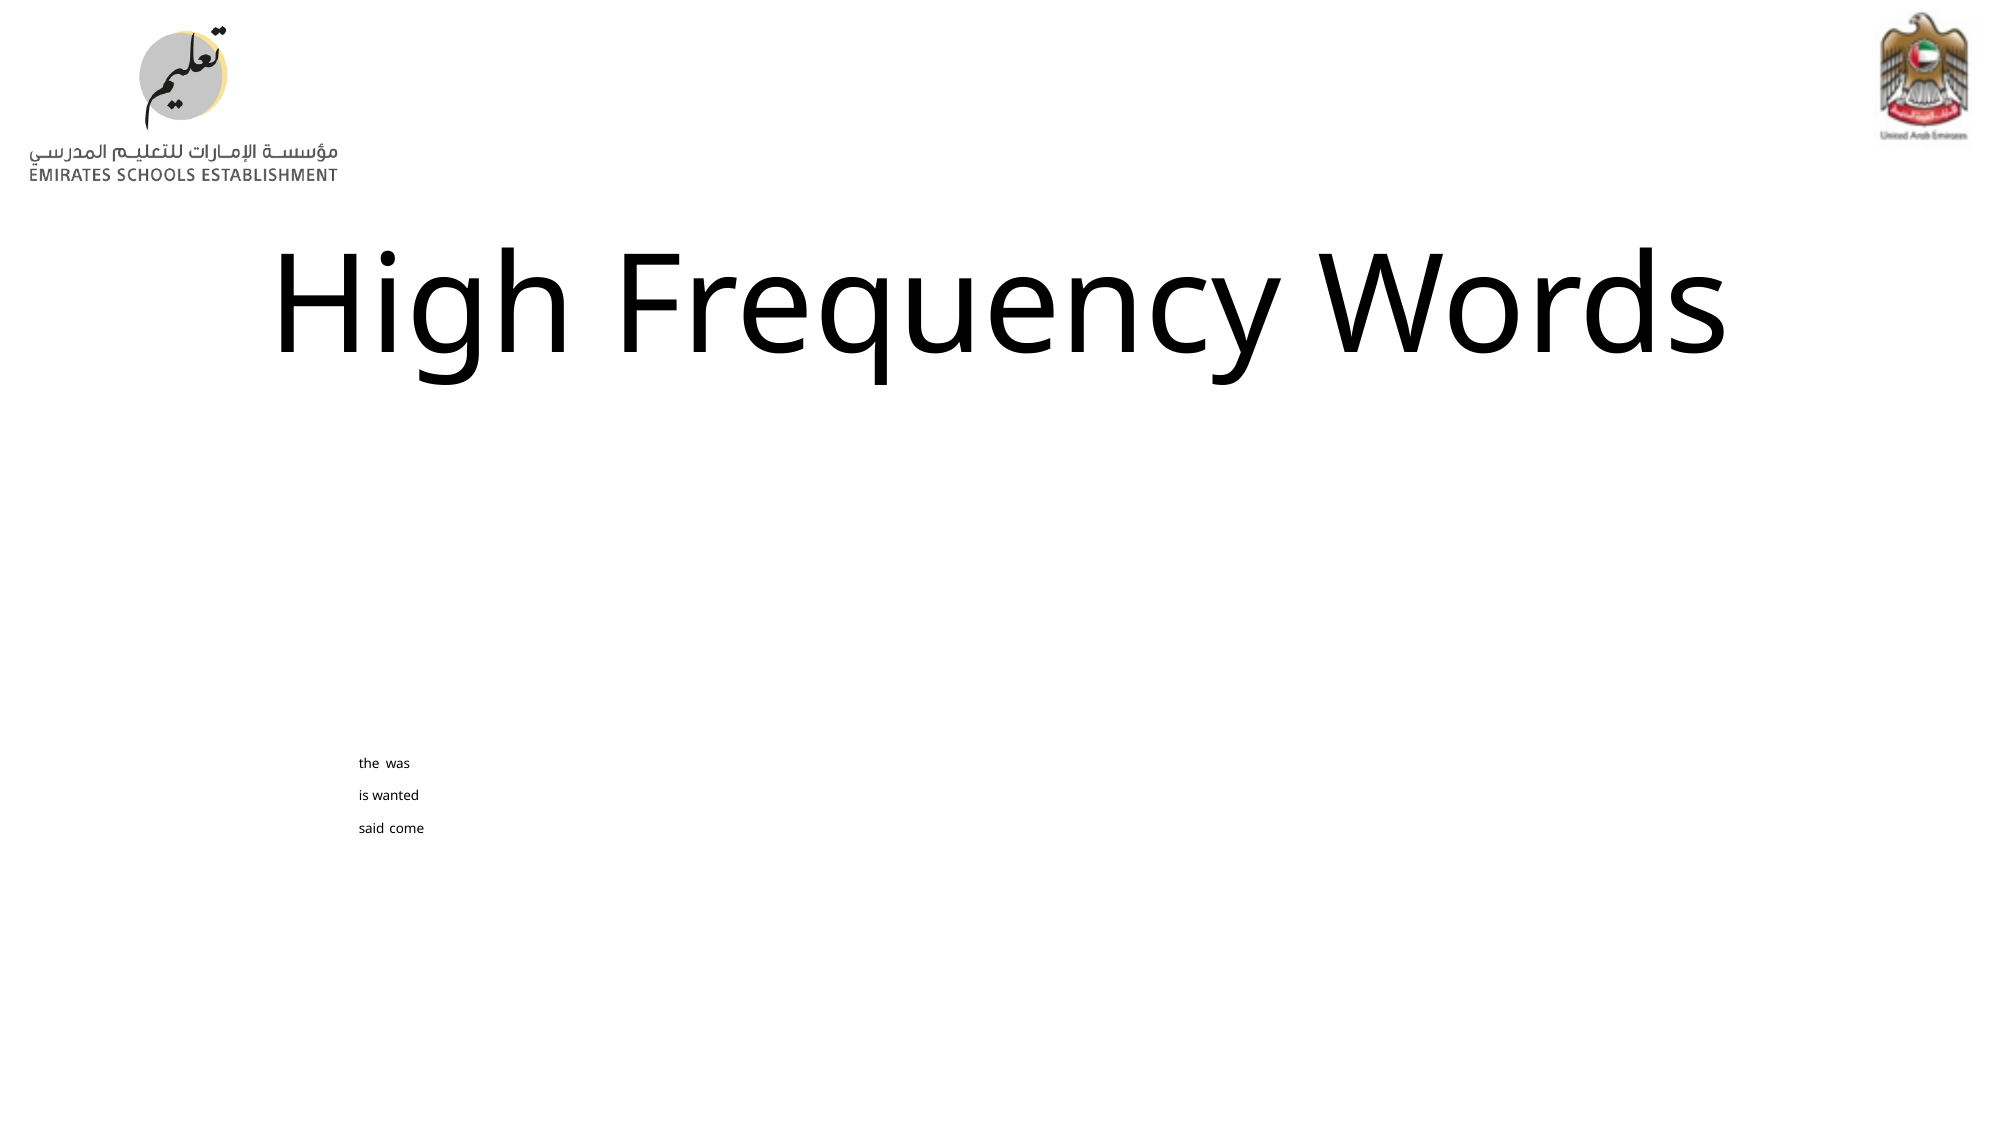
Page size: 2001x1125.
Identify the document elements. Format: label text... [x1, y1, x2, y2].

title High Frequency Words [137, 241, 1863, 375]
text_box the was is wanted said come [343, 739, 2000, 874]
picture [24, 20, 344, 185]
picture [1851, 0, 2000, 164]
